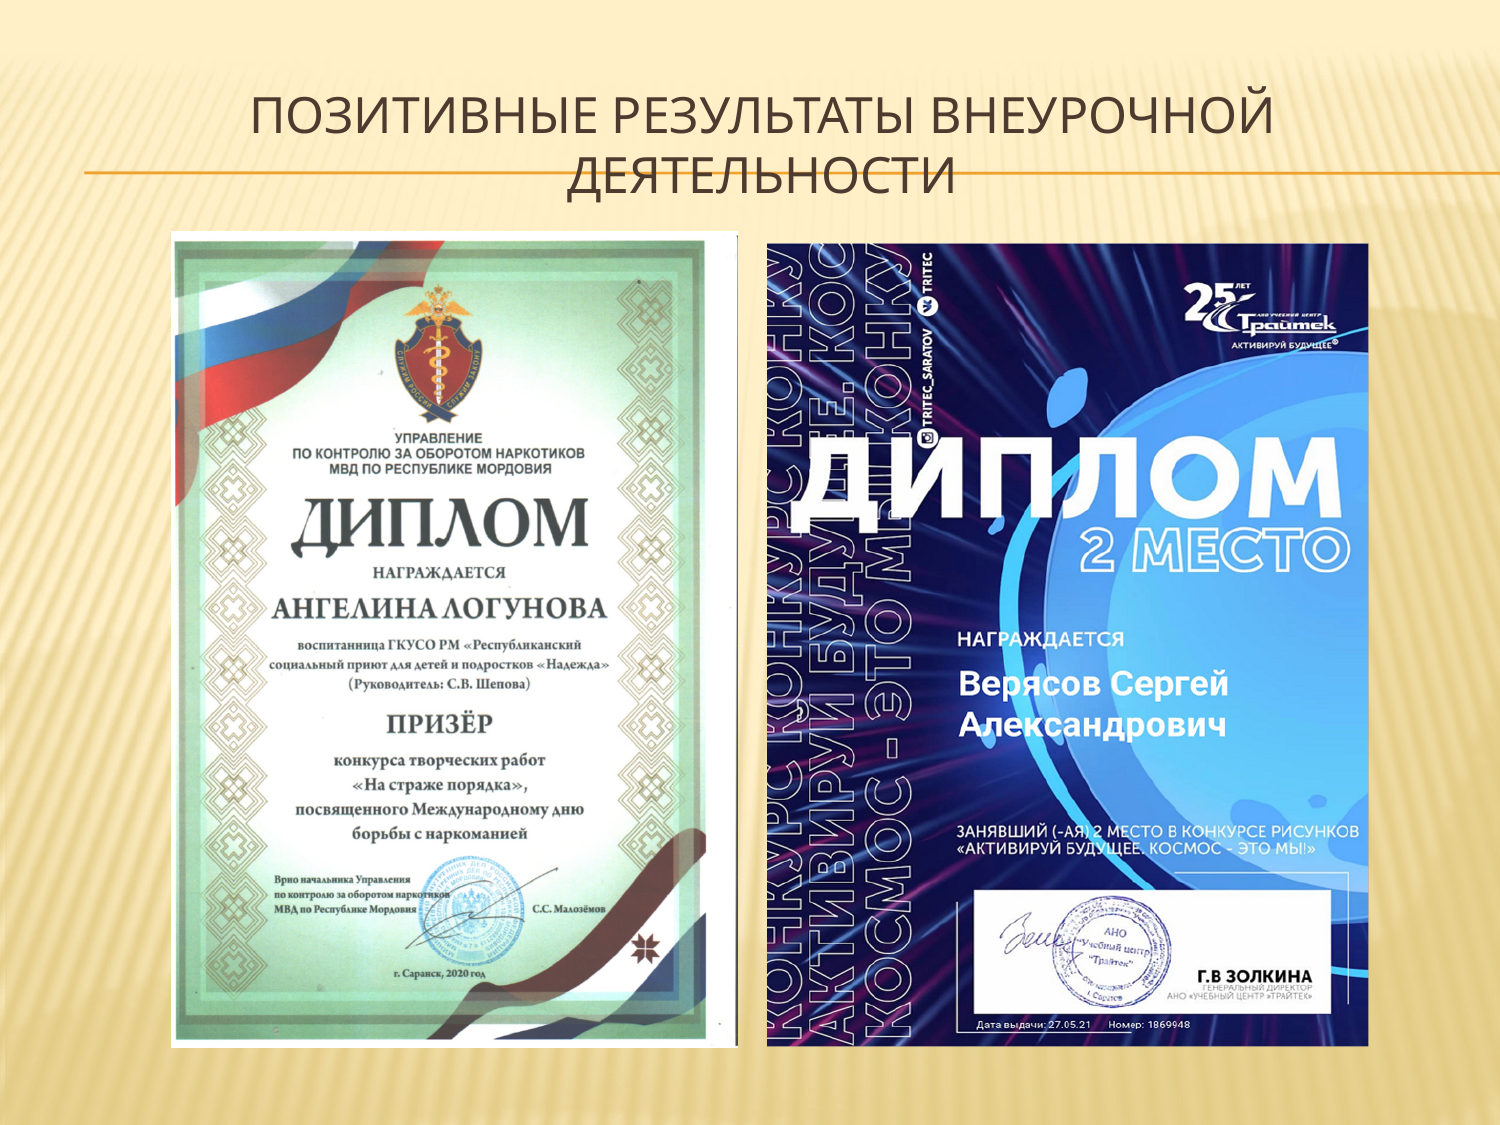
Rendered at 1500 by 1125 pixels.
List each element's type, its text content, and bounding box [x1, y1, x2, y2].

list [170, 231, 738, 1048]
title Позитивные результаты внеурочной деятельности [50, 75, 1475, 213]
picture [767, 243, 1369, 1048]
